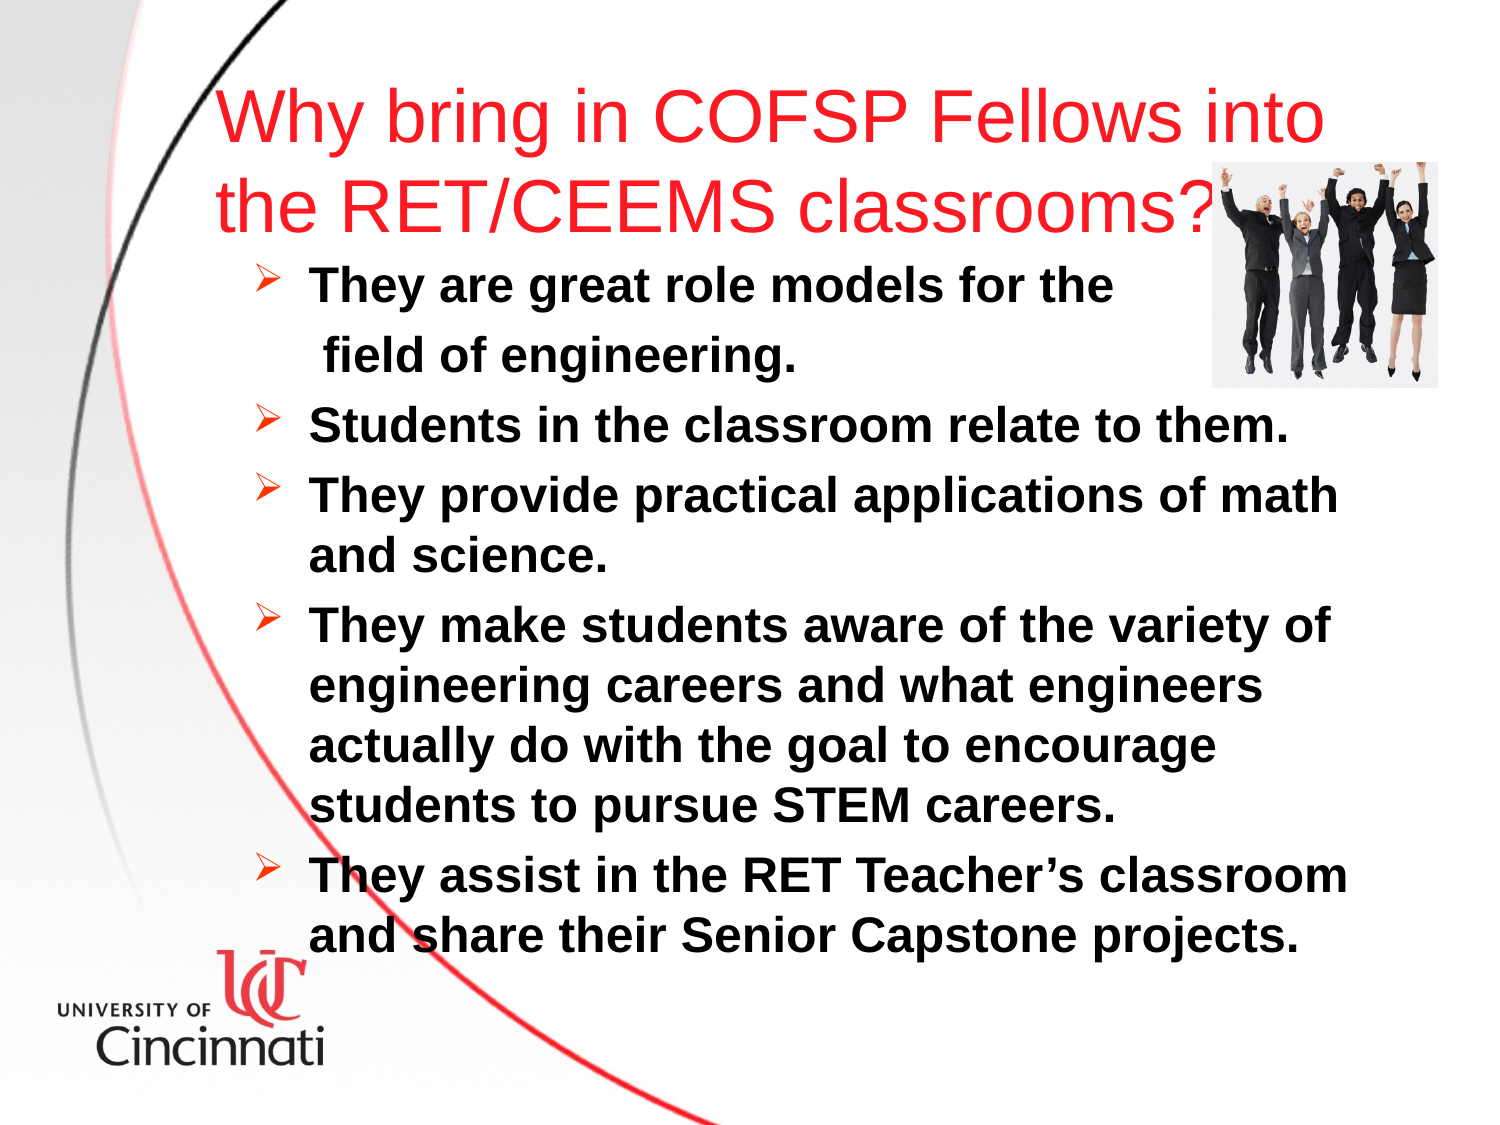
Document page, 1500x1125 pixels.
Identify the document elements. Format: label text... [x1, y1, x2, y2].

title Why bring in COFSP Fellows into the RET/CEEMS classrooms? [199, 59, 1438, 198]
picture [0, 0, 1500, 1125]
subtitle They are great role models for the field of engineering. Students in the classroom relate to them. They provide practical applications of math and science. They make students aware of the variety of engineering careers and what engineers actually do with the goal to encourage students to pursue STEM careers. They assist in the RET Teacher’s classroom and share their Senior Capstone projects. [237, 174, 1438, 951]
